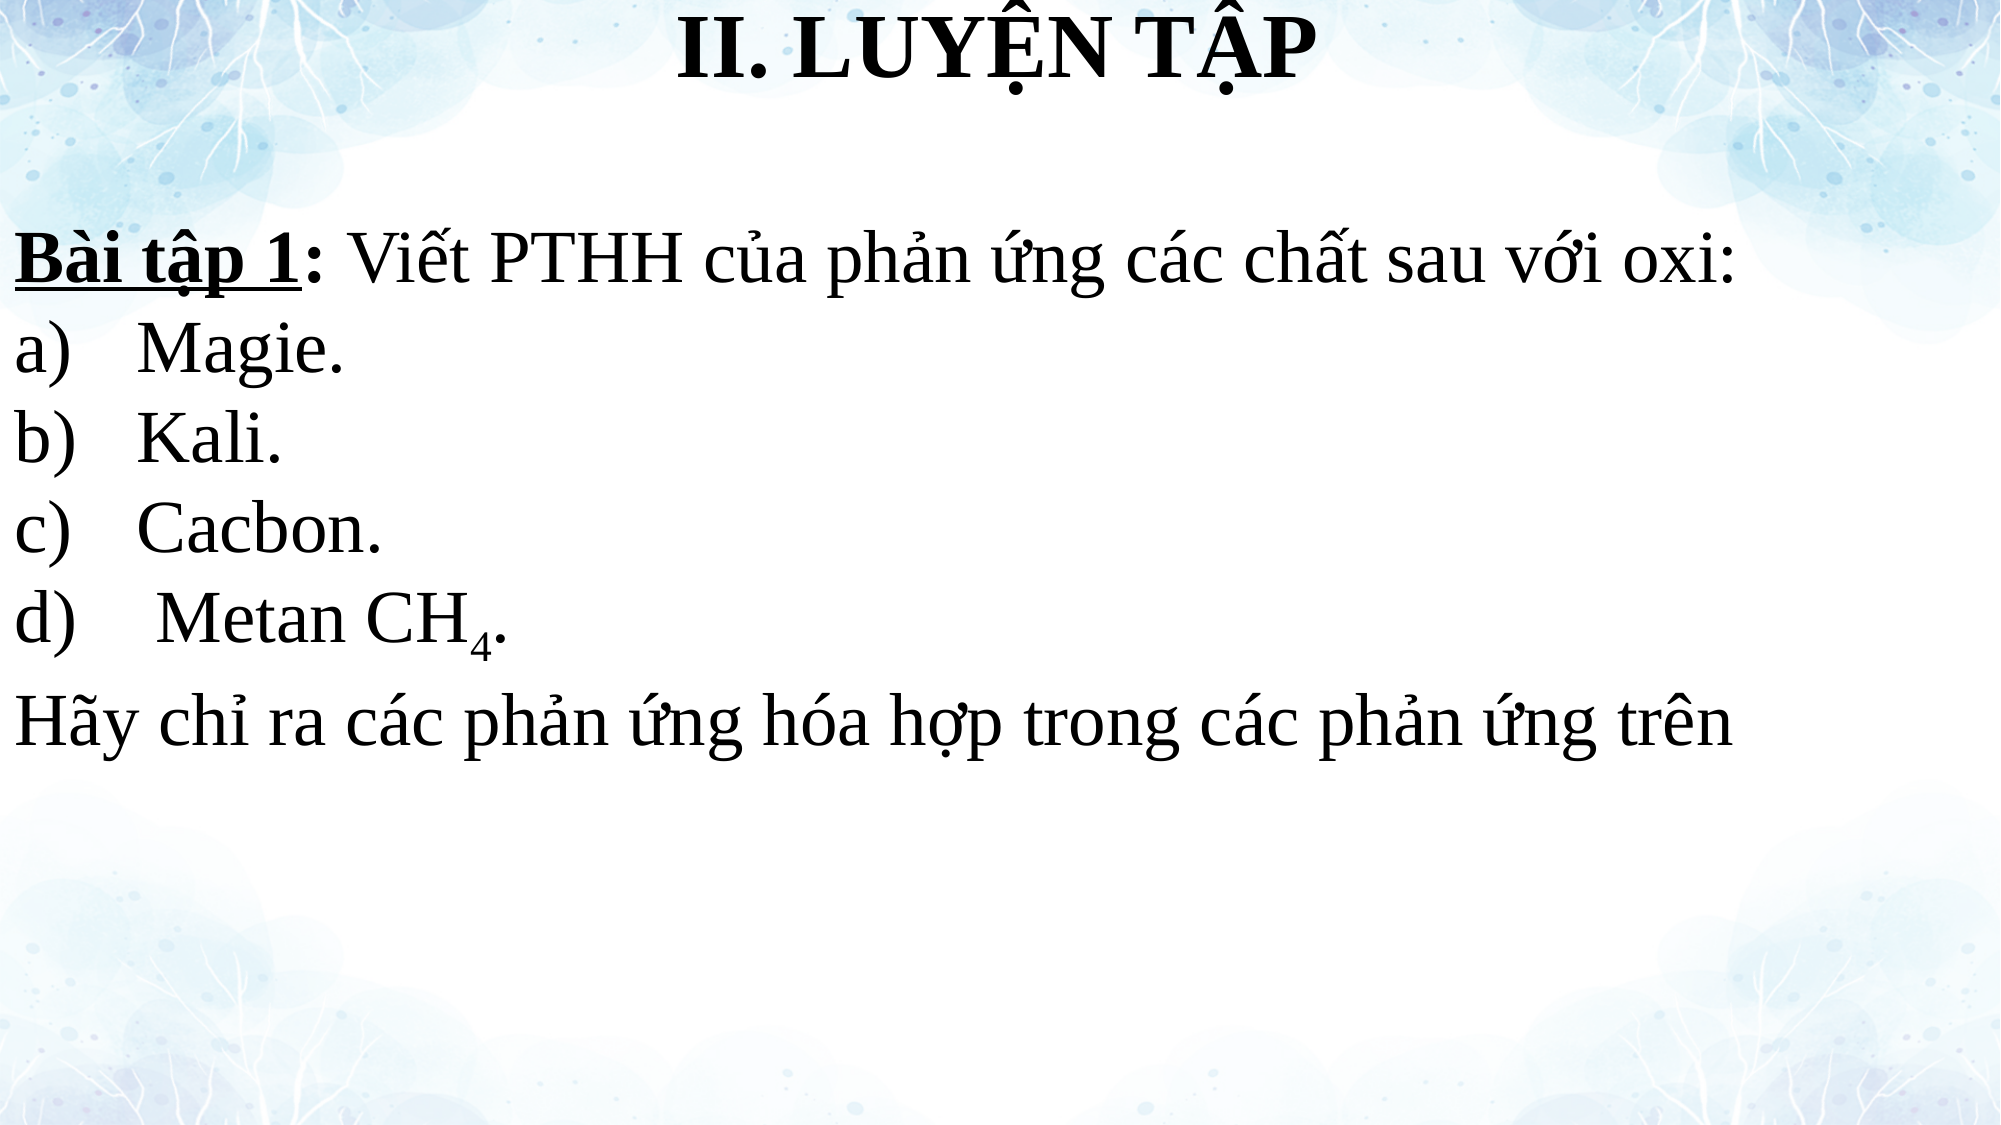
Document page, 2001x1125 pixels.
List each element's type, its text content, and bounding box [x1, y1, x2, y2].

text_box Bài tập 1: Viết PTHH của phản ứng các chất sau với oxi: Magie. Kali. Cacbon. Metan CH4. Hãy chỉ ra các phản ứng hóa hợp trong các phản ứng trên [0, 110, 2000, 768]
title II. LUYỆN TẬP [134, 0, 1860, 110]
